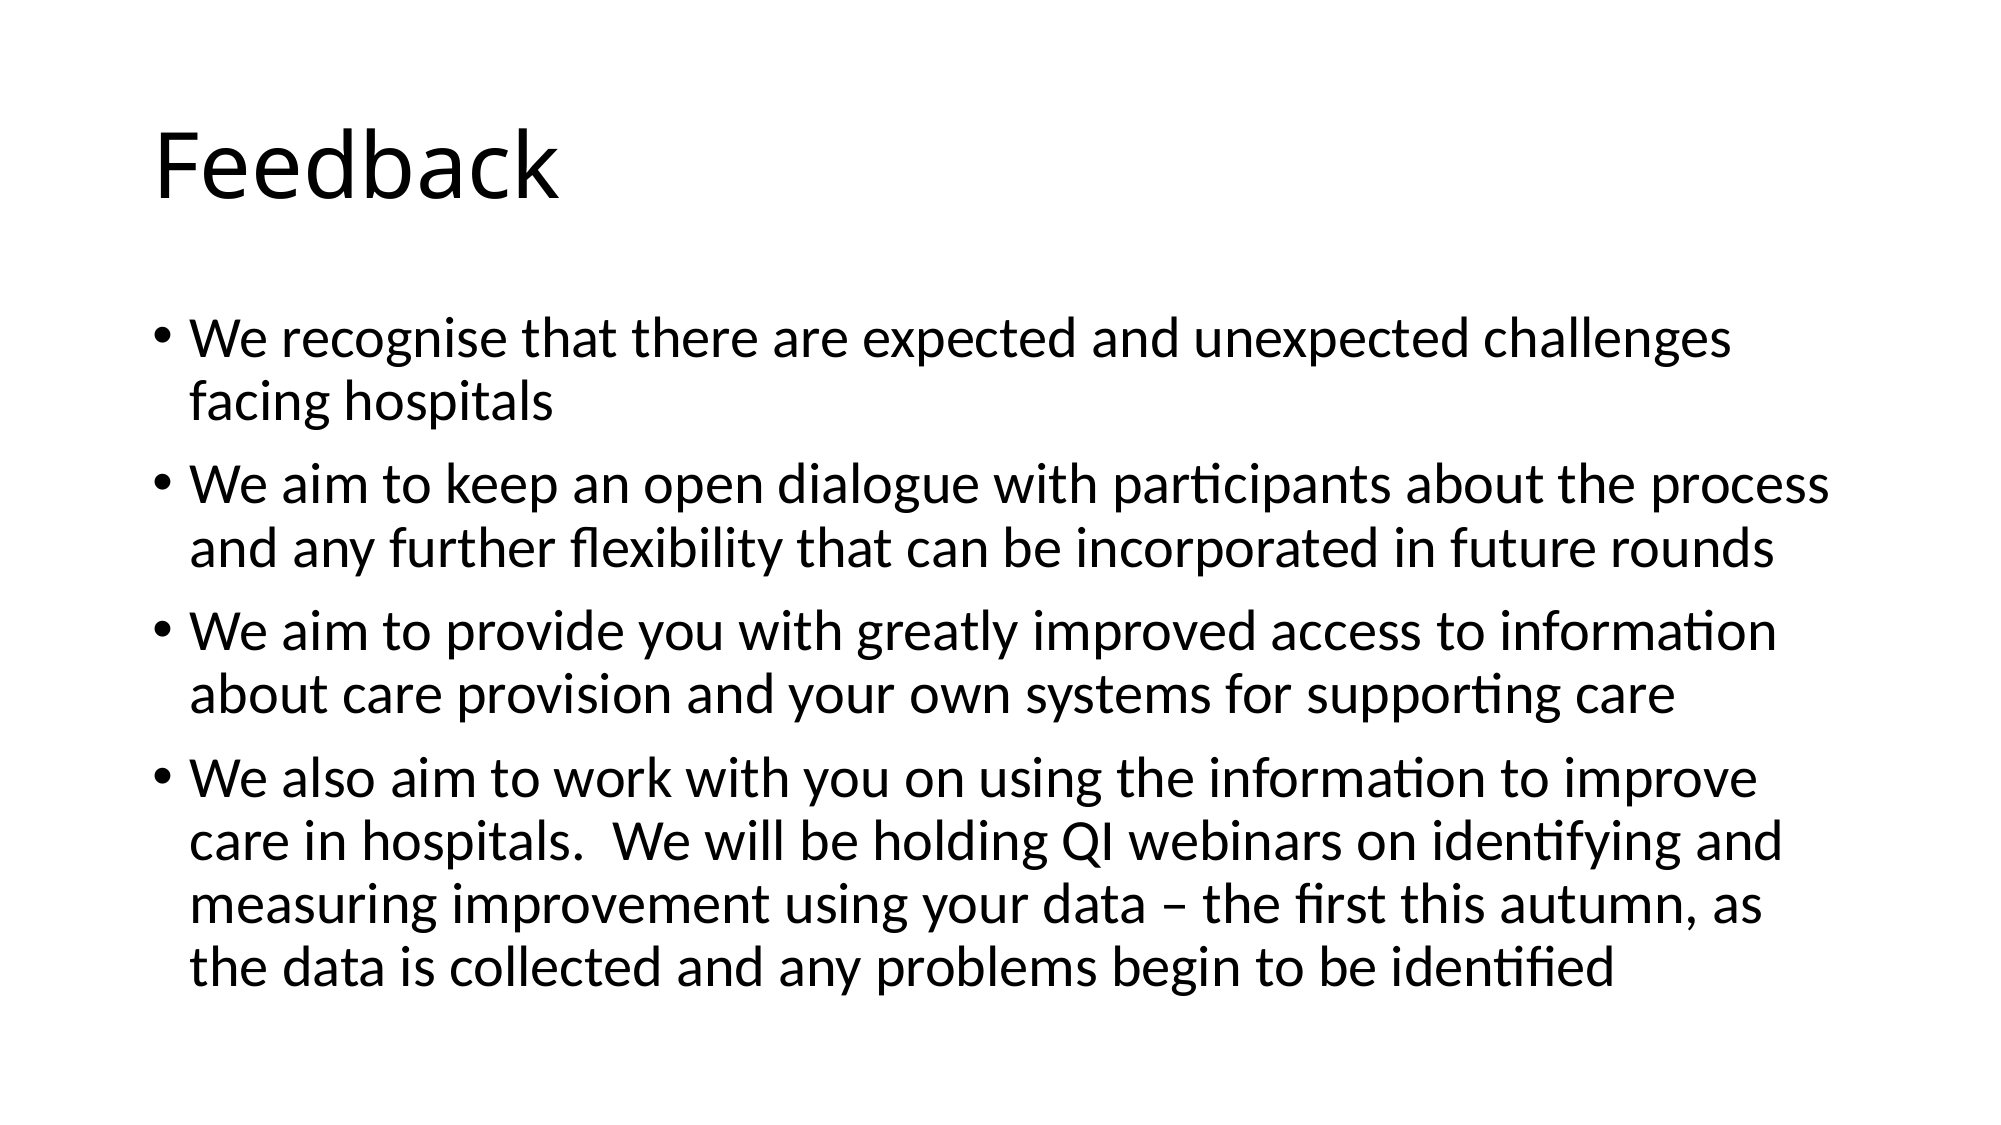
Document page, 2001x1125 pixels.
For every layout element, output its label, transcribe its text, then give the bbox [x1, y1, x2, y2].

list We recognise that there are expected and unexpected challenges facing hospitals We aim to keep an open dialogue with participants about the process and any further flexibility that can be incorporated in future rounds We aim to provide you with greatly improved access to information about care provision and your own systems for supporting care We also aim to work with you on using the information to improve care in hospitals. We will be holding QI webinars on identifying and measuring improvement using your data – the first this autumn, as the data is collected and any problems begin to be identified [137, 299, 1863, 1014]
title Feedback [137, 59, 1863, 278]
